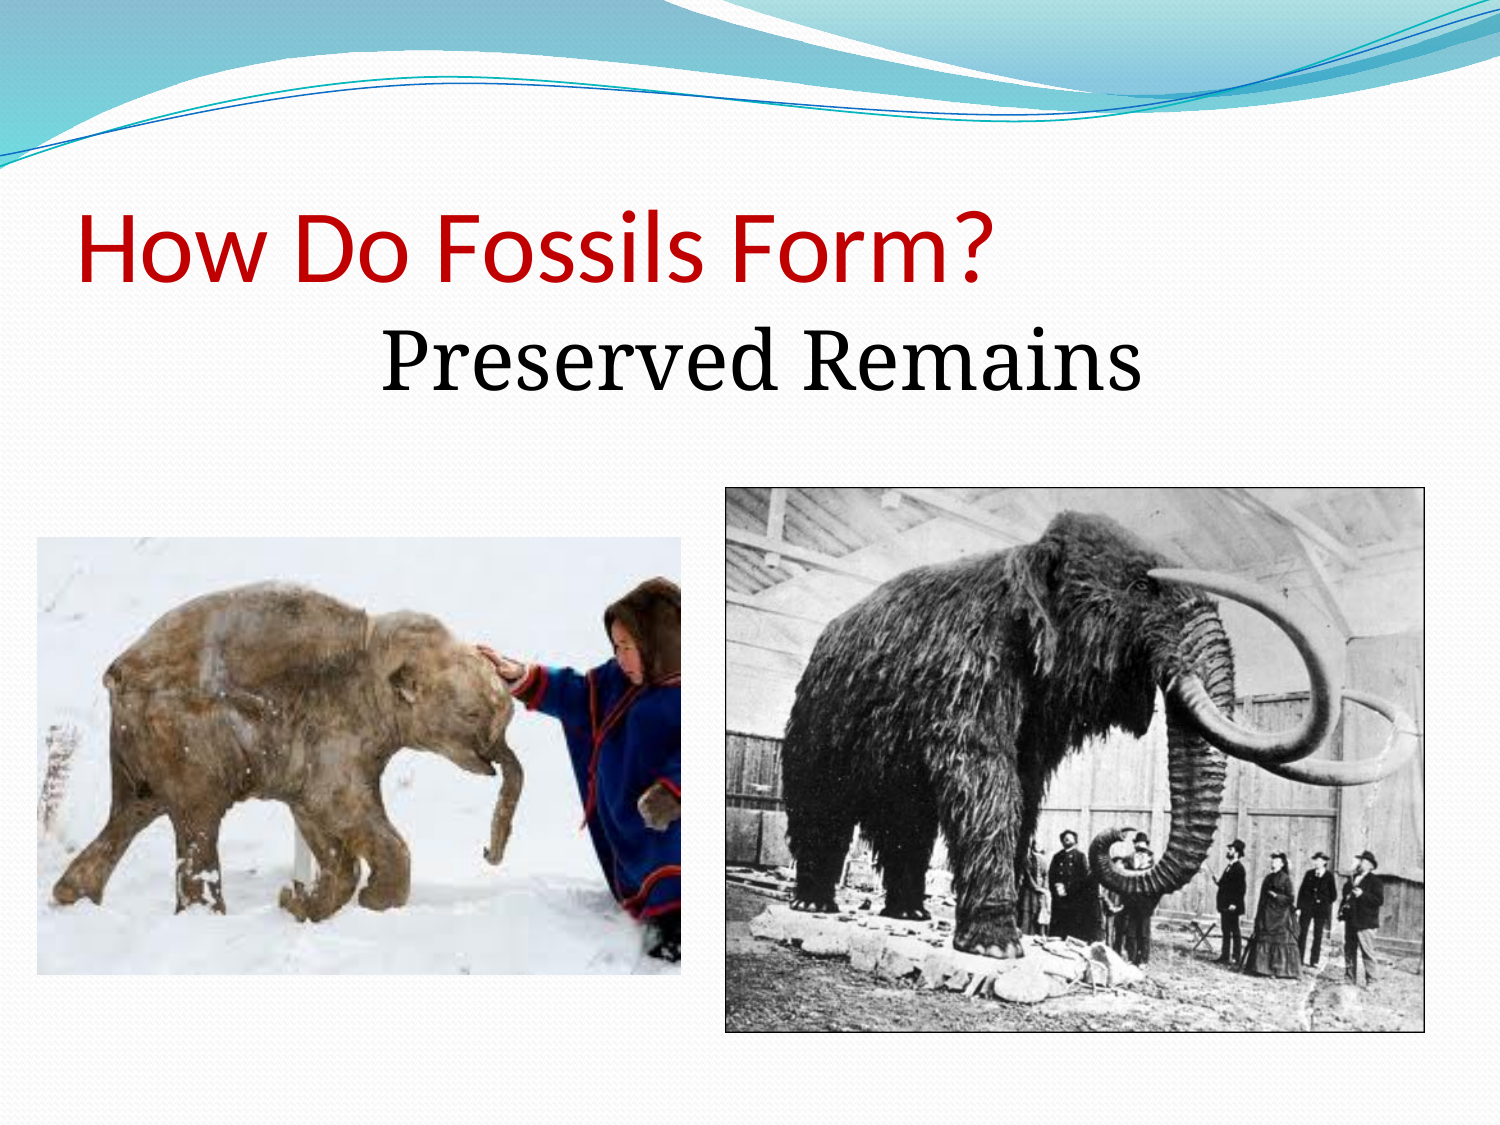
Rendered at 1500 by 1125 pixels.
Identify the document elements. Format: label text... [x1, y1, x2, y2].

picture [37, 537, 681, 976]
picture [724, 487, 1426, 1033]
text_box Preserved Remains [337, 299, 1188, 415]
title How Do Fossils Form? [75, 115, 1425, 303]
